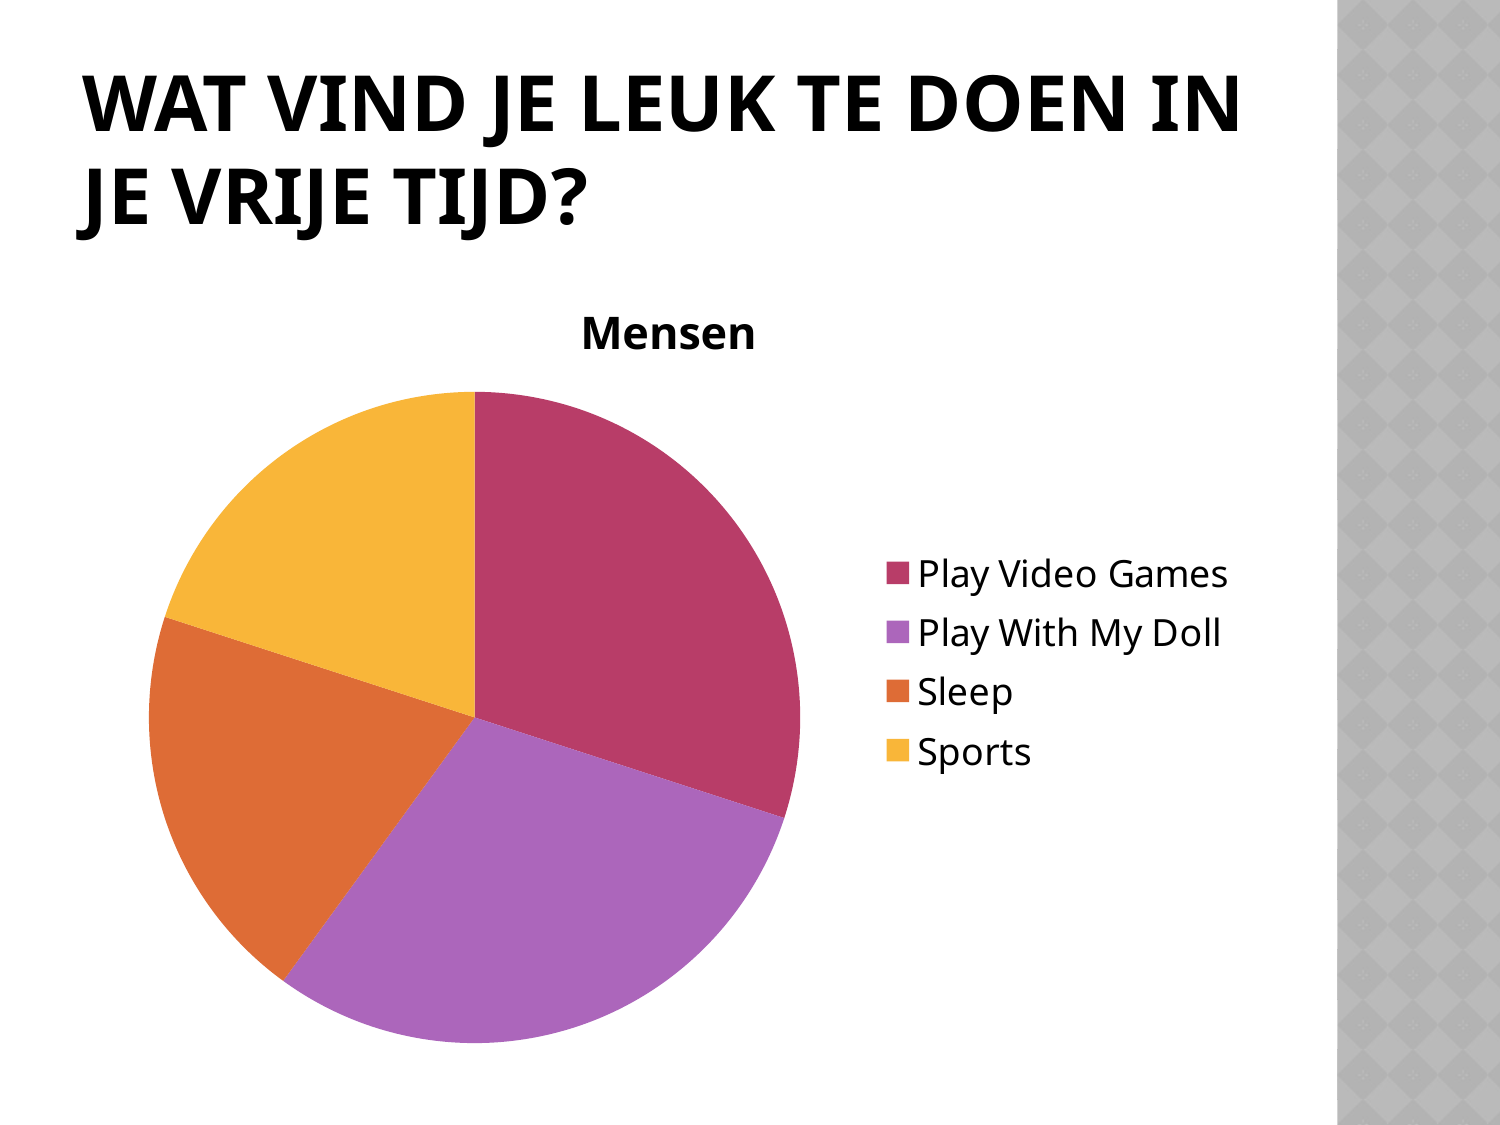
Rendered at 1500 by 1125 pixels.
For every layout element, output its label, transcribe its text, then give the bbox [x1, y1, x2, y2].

chart [74, 263, 1263, 1060]
title Wat vind je leuk te doen in je vrije tijd? [75, 52, 1263, 240]
